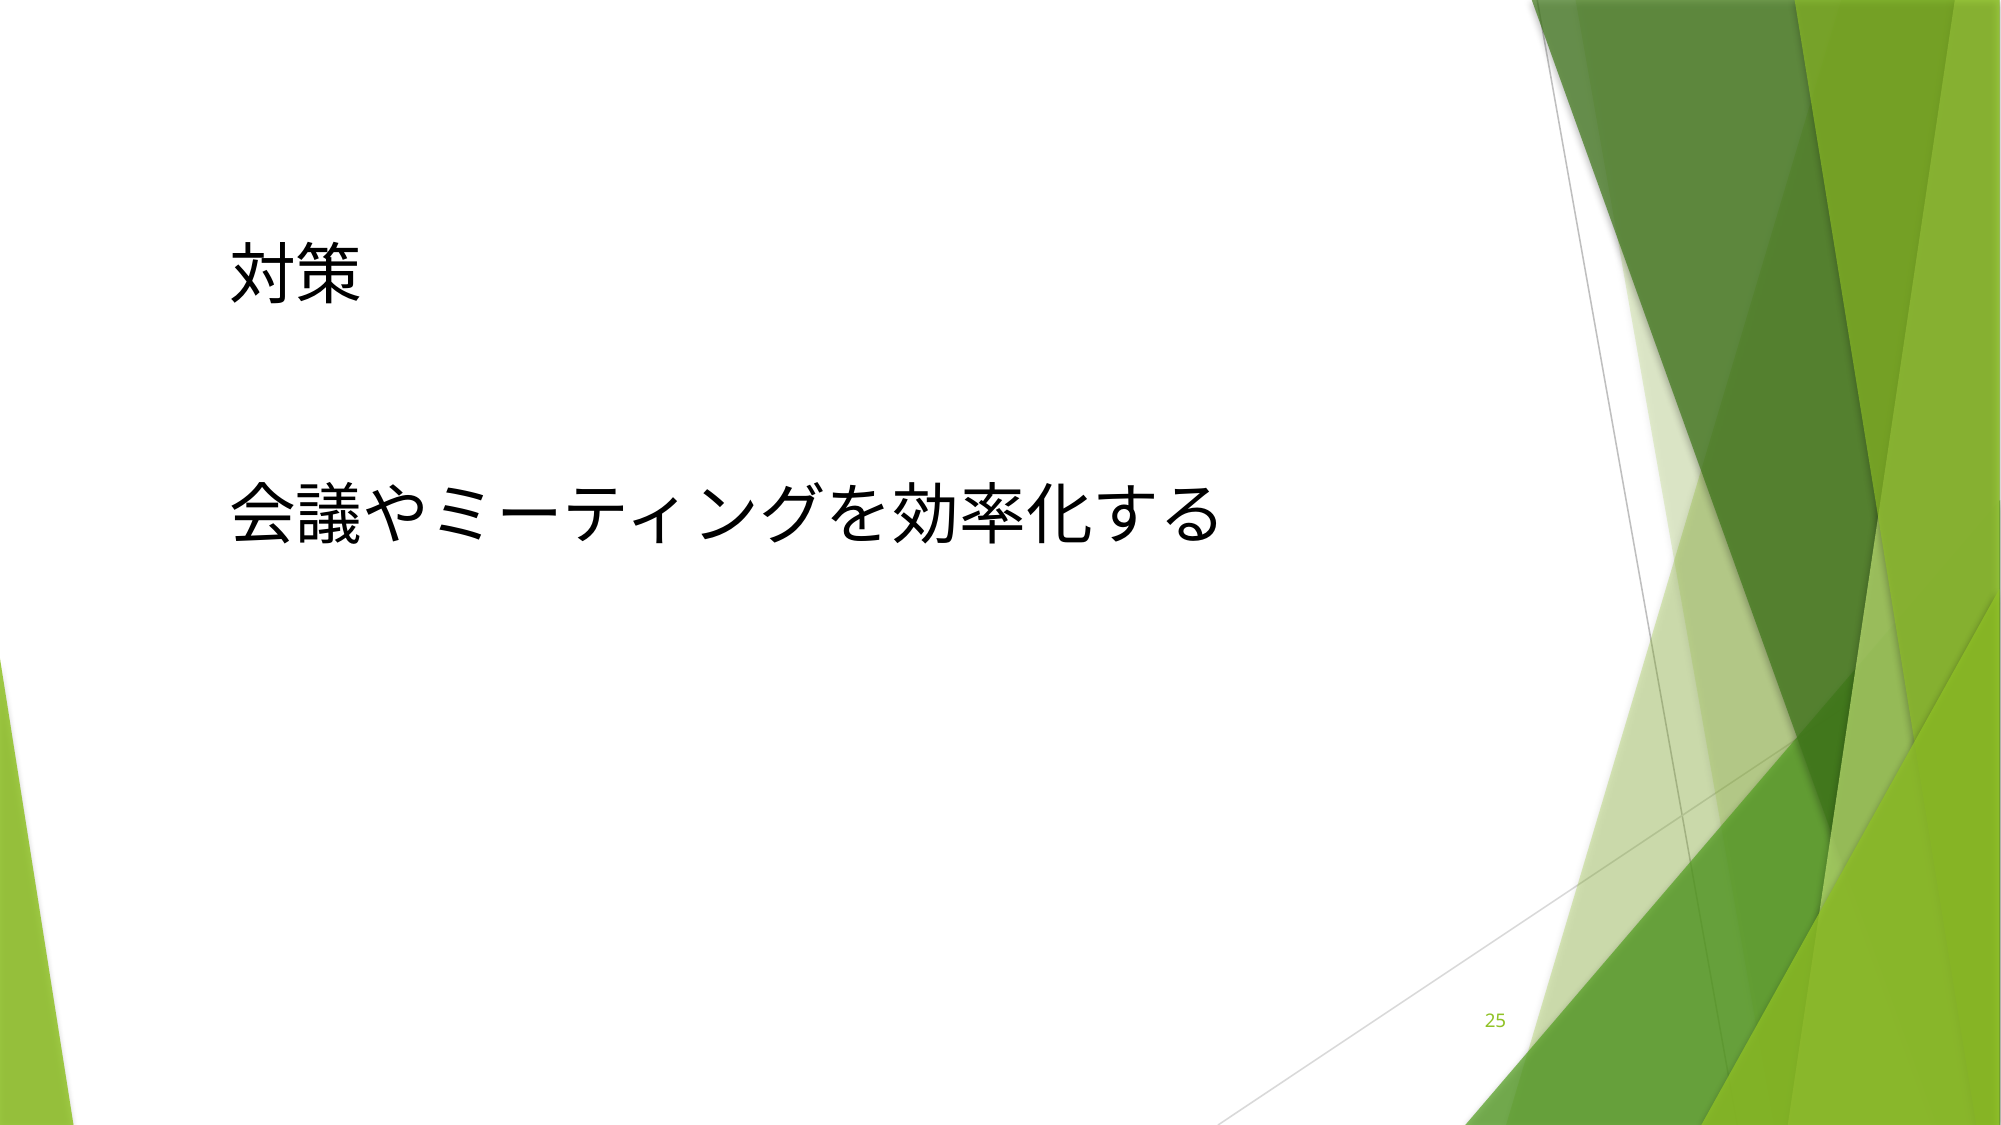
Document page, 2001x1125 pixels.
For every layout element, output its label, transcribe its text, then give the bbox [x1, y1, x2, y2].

text_box 対策 会議やミーティングを効率化する [214, 224, 1444, 559]
slide_number 25 [1409, 991, 1522, 1051]
